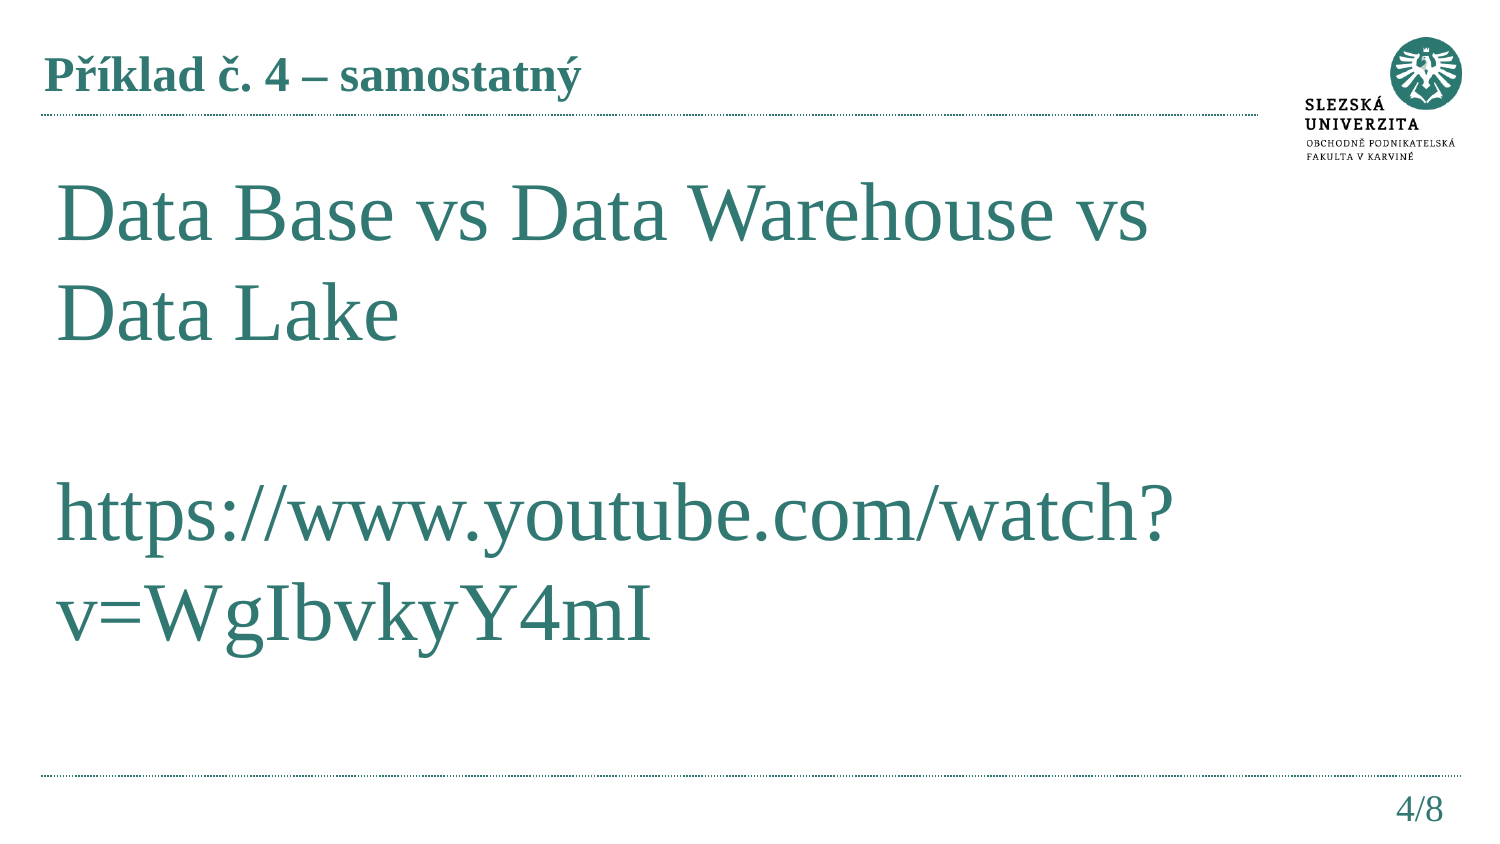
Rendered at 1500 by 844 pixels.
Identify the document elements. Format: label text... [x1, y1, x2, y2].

slide_number 4/8 [1281, 776, 1459, 822]
picture [1305, 37, 1462, 160]
list Data Base vs Data Warehouse vs Data Lake https://www.youtube.com/watch?v=WgIbvkyY4mI [41, 150, 1317, 729]
title Příklad č. 4 – samostatný [29, 33, 668, 117]
